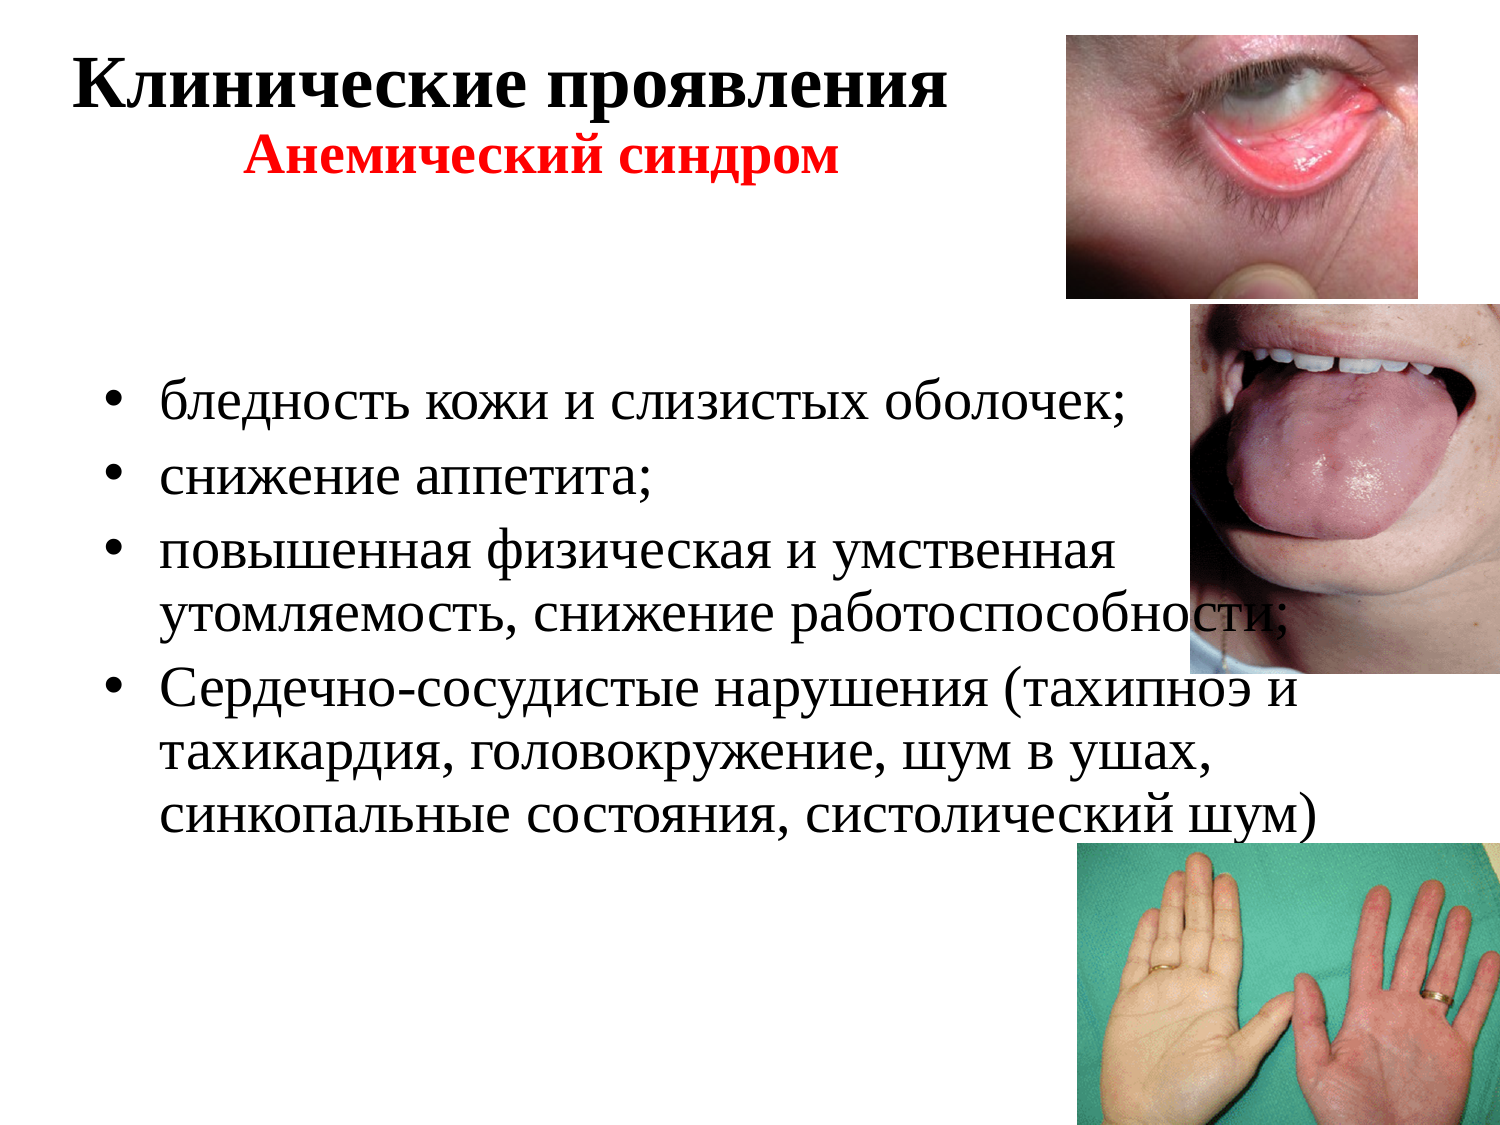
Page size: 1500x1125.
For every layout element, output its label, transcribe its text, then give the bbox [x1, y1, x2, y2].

picture [1066, 34, 1418, 299]
list бледность кожи и слизистых оболочек; снижение аппетита; повышенная физическая и умственная утомляемость, снижение работоспособности; Сердечно-сосудистые нарушения (тахипноэ и тахикардия, головокружение, шум в ушах, синкопальные состояния, систолический шум) [88, 361, 1500, 1125]
picture [1189, 304, 1500, 674]
title Клинические проявления Анемический синдром [0, 35, 1064, 275]
picture [1077, 843, 1500, 1125]
